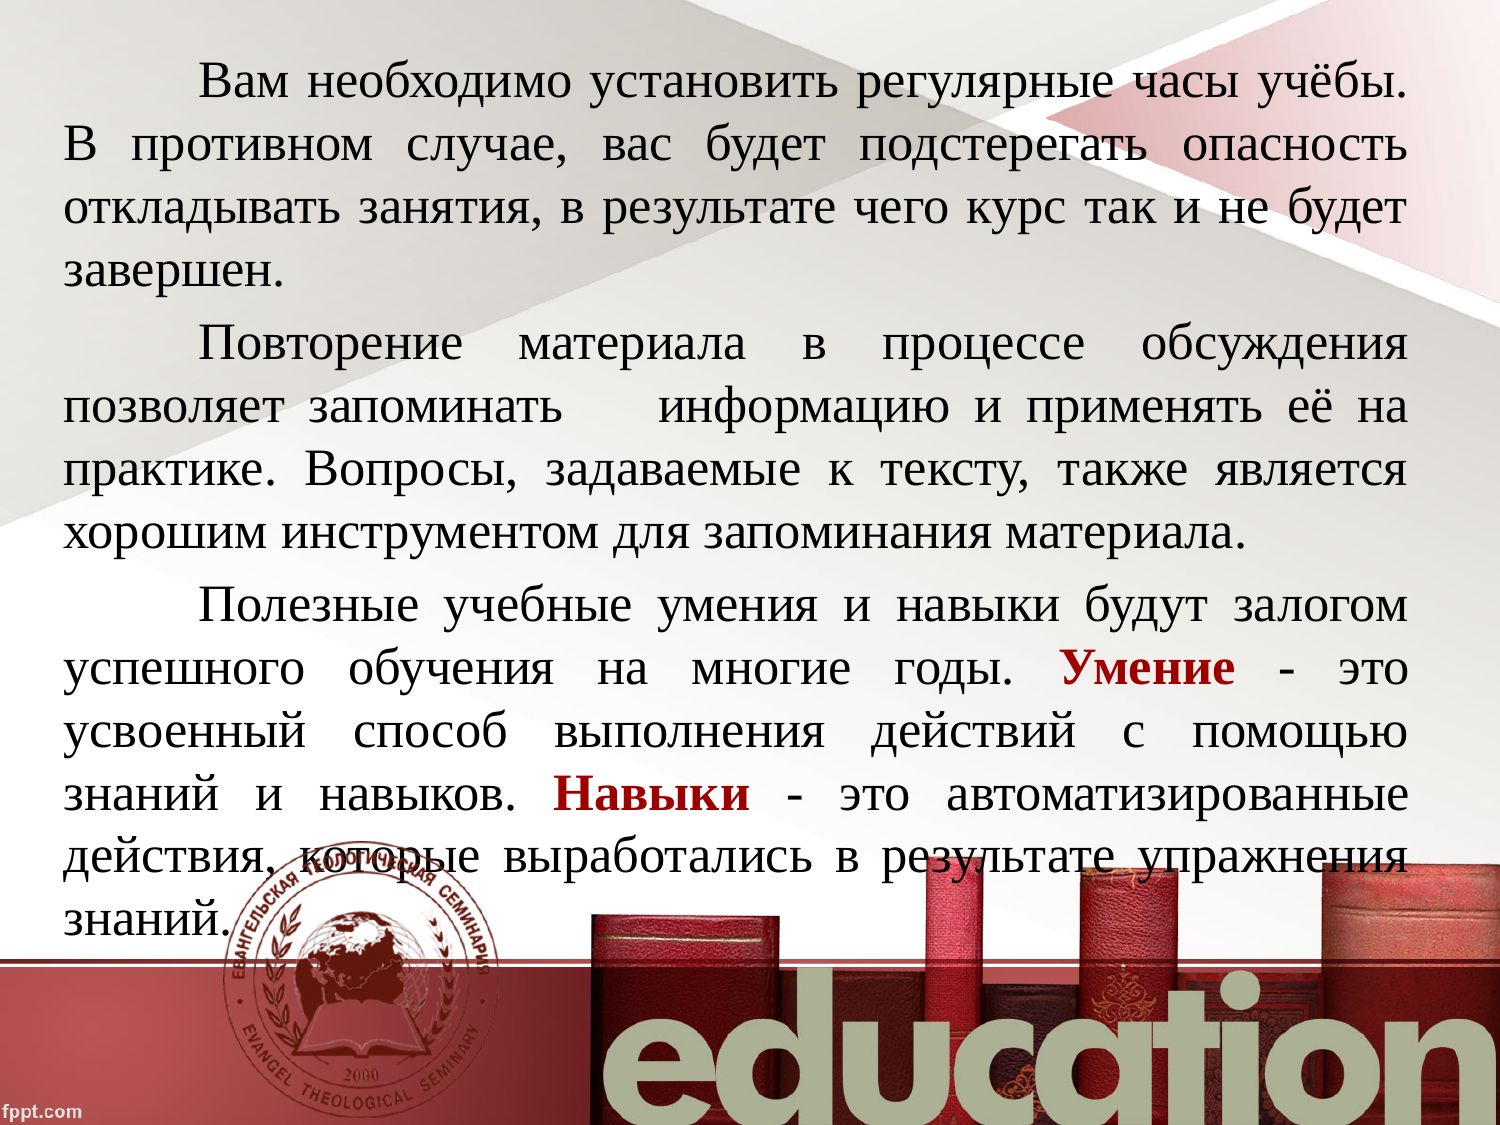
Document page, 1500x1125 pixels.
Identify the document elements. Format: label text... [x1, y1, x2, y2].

picture [0, 0, 1500, 1125]
list Вам необходимо установить регулярные часы учёбы. В противном случае, вас будет подстерегать опасность откладывать занятия, в результате чего курс так и не будет завершен. Повторение материала в процессе обсуждения позволяет запоминать информацию и применять её на практике. Вопросы, задаваемые к тексту, также является хорошим инструментом для запоминания материала. Полезные учебные умения и навыки будут залогом успешного обучения на многие годы. Умение - это усвоенный способ выполнения действий с помощью знаний и навыков. Навыки - это автоматизированные действия, которые выработались в результате упражнения знаний. [48, 37, 1425, 964]
